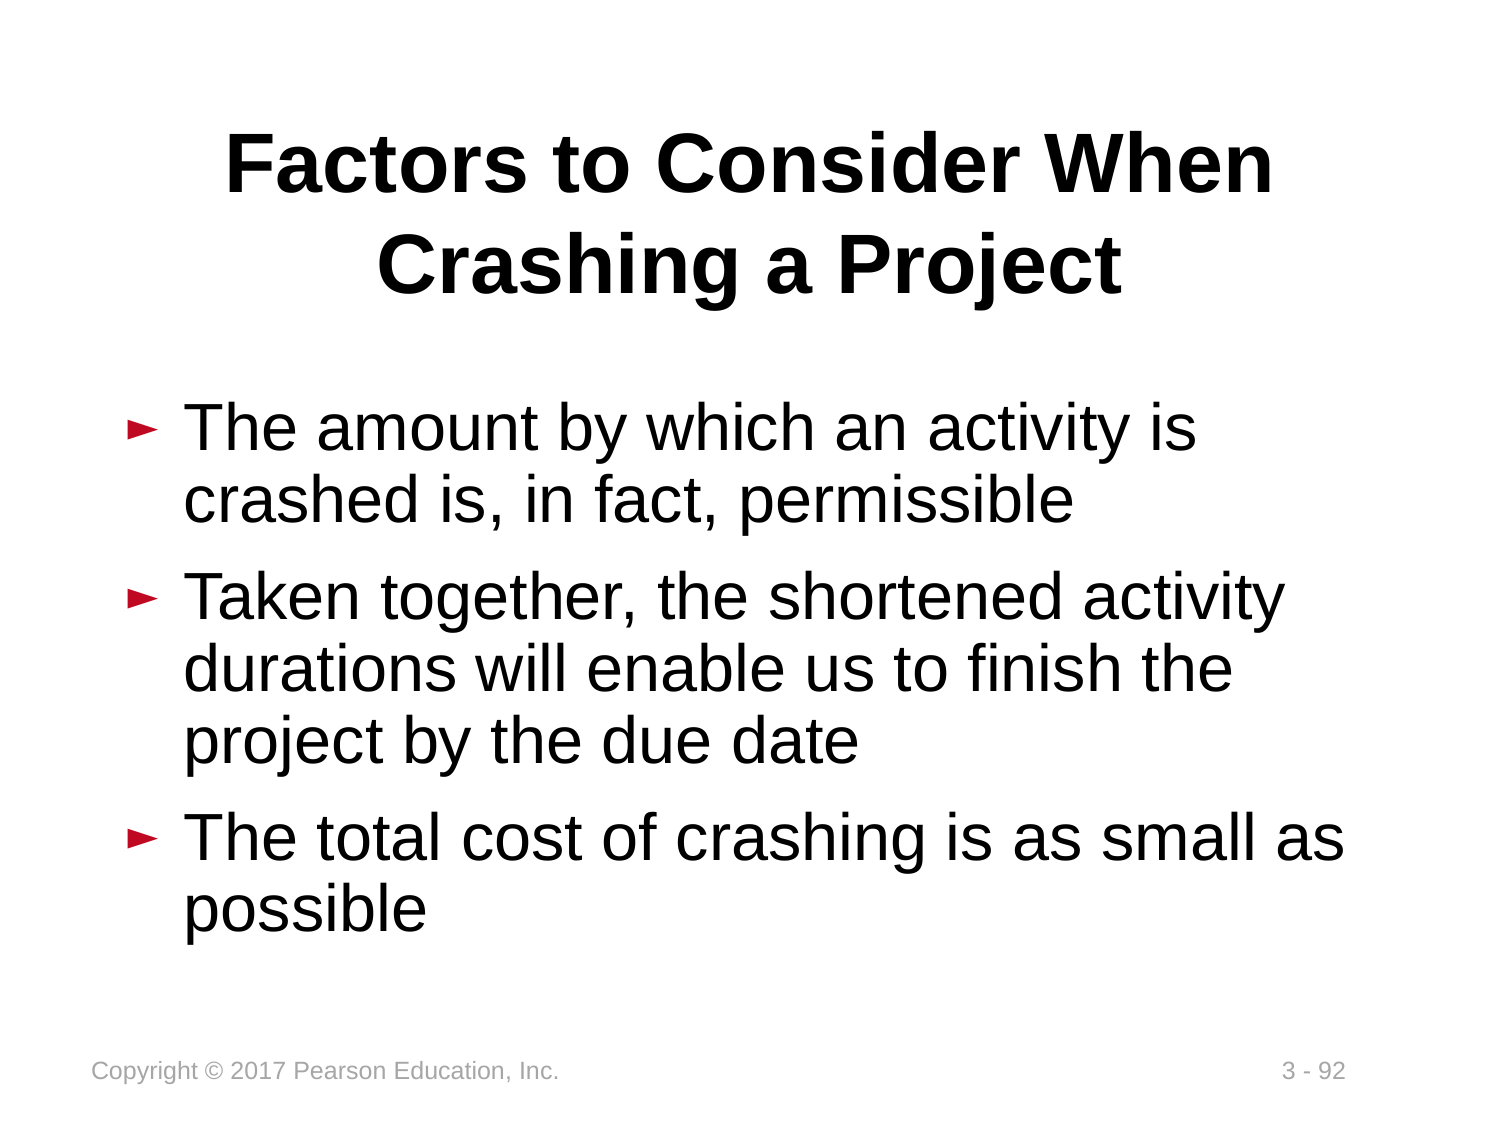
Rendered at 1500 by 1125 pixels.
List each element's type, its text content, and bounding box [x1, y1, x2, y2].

title Factors to Consider When Crashing a Project [112, 99, 1388, 319]
list The amount by which an activity is crashed is, in fact, permissible Taken together, the shortened activity durations will enable us to finish the project by the due date The total cost of crashing is as small as possible [112, 385, 1388, 1002]
